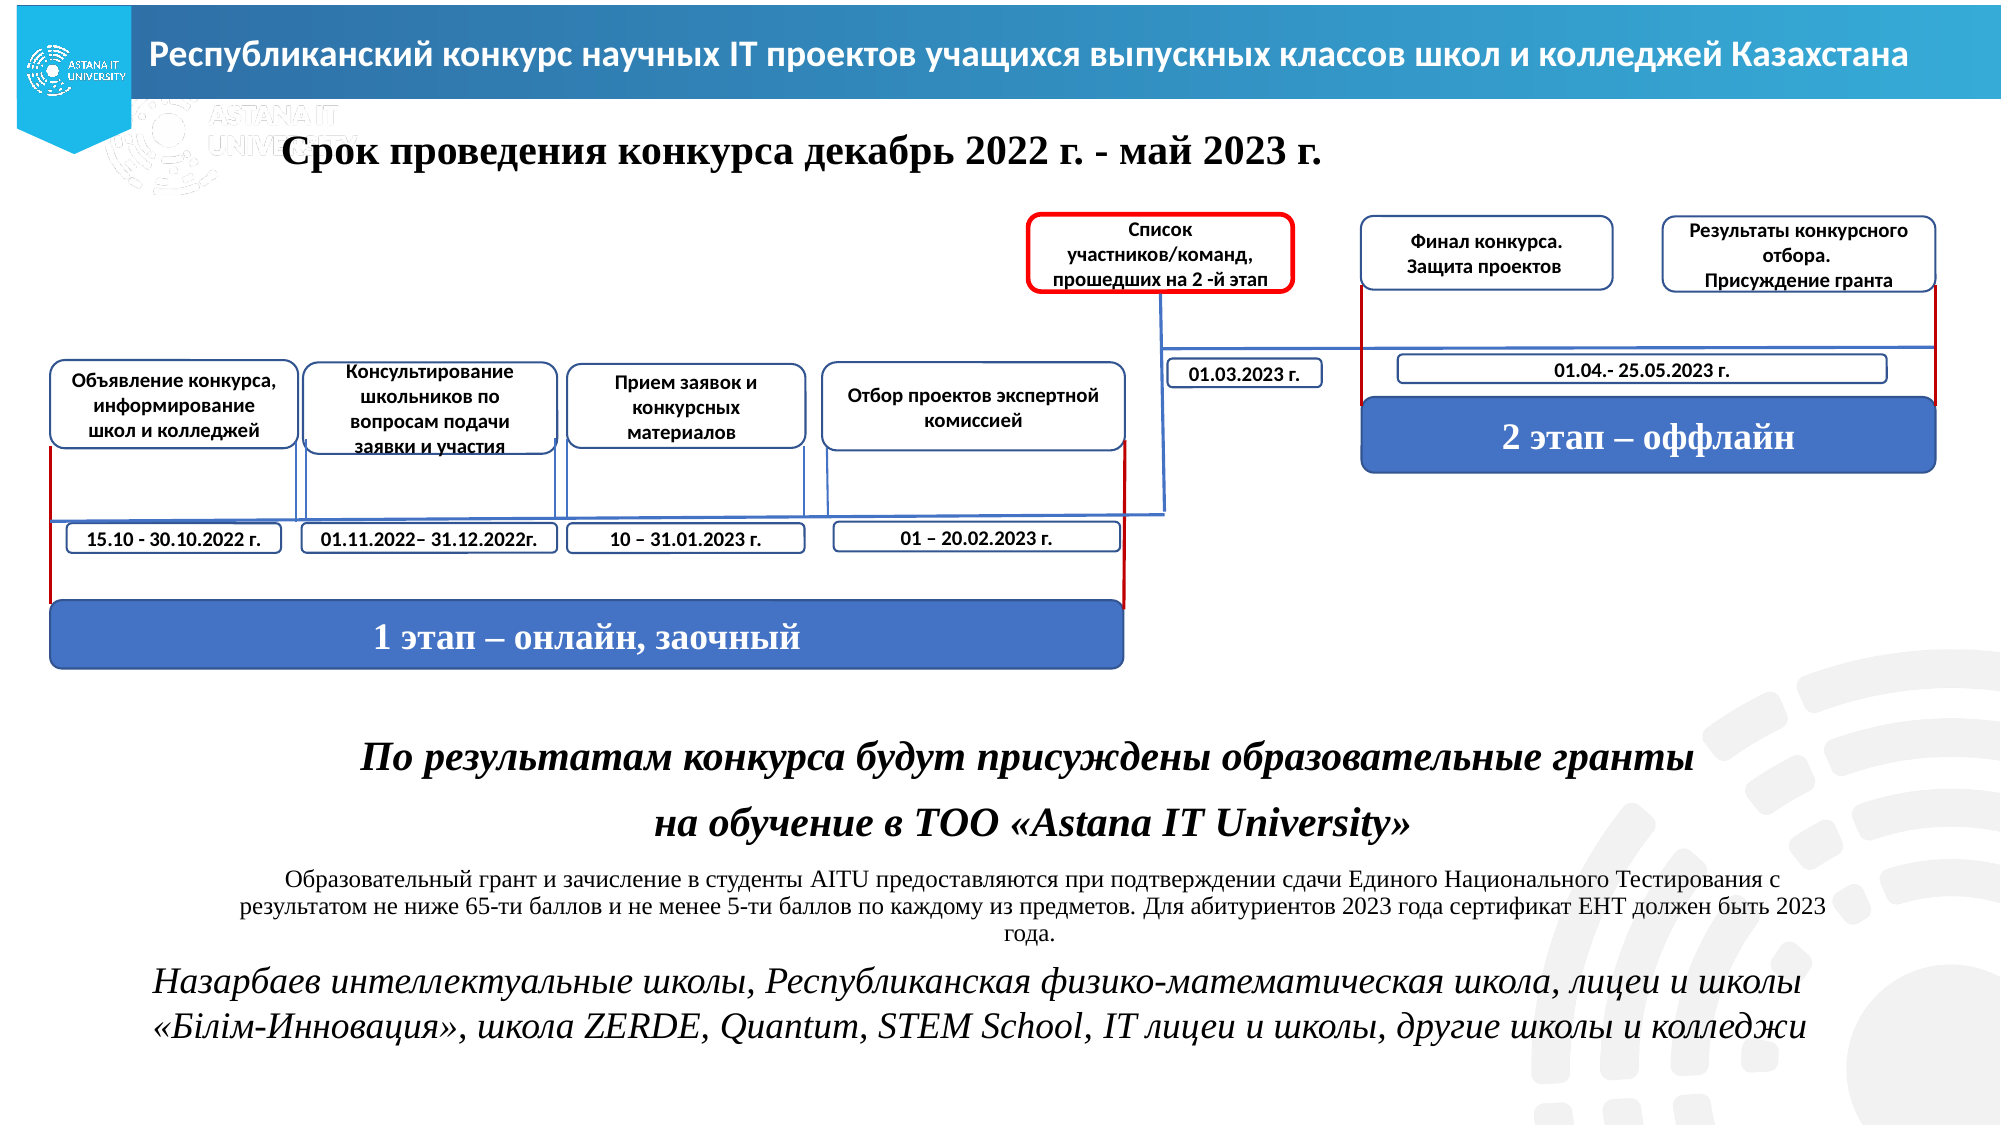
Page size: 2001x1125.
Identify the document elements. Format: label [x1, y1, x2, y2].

subtitle [221, 726, 1531, 949]
text_box [49, 358, 1165, 670]
text_box [15, 4, 2000, 156]
text_box [138, 949, 1531, 1054]
text_box [1166, 357, 1323, 389]
text_box [1027, 213, 1937, 512]
picture [1531, 649, 2000, 1125]
picture [27, 45, 358, 196]
text_box [358, 112, 1361, 181]
